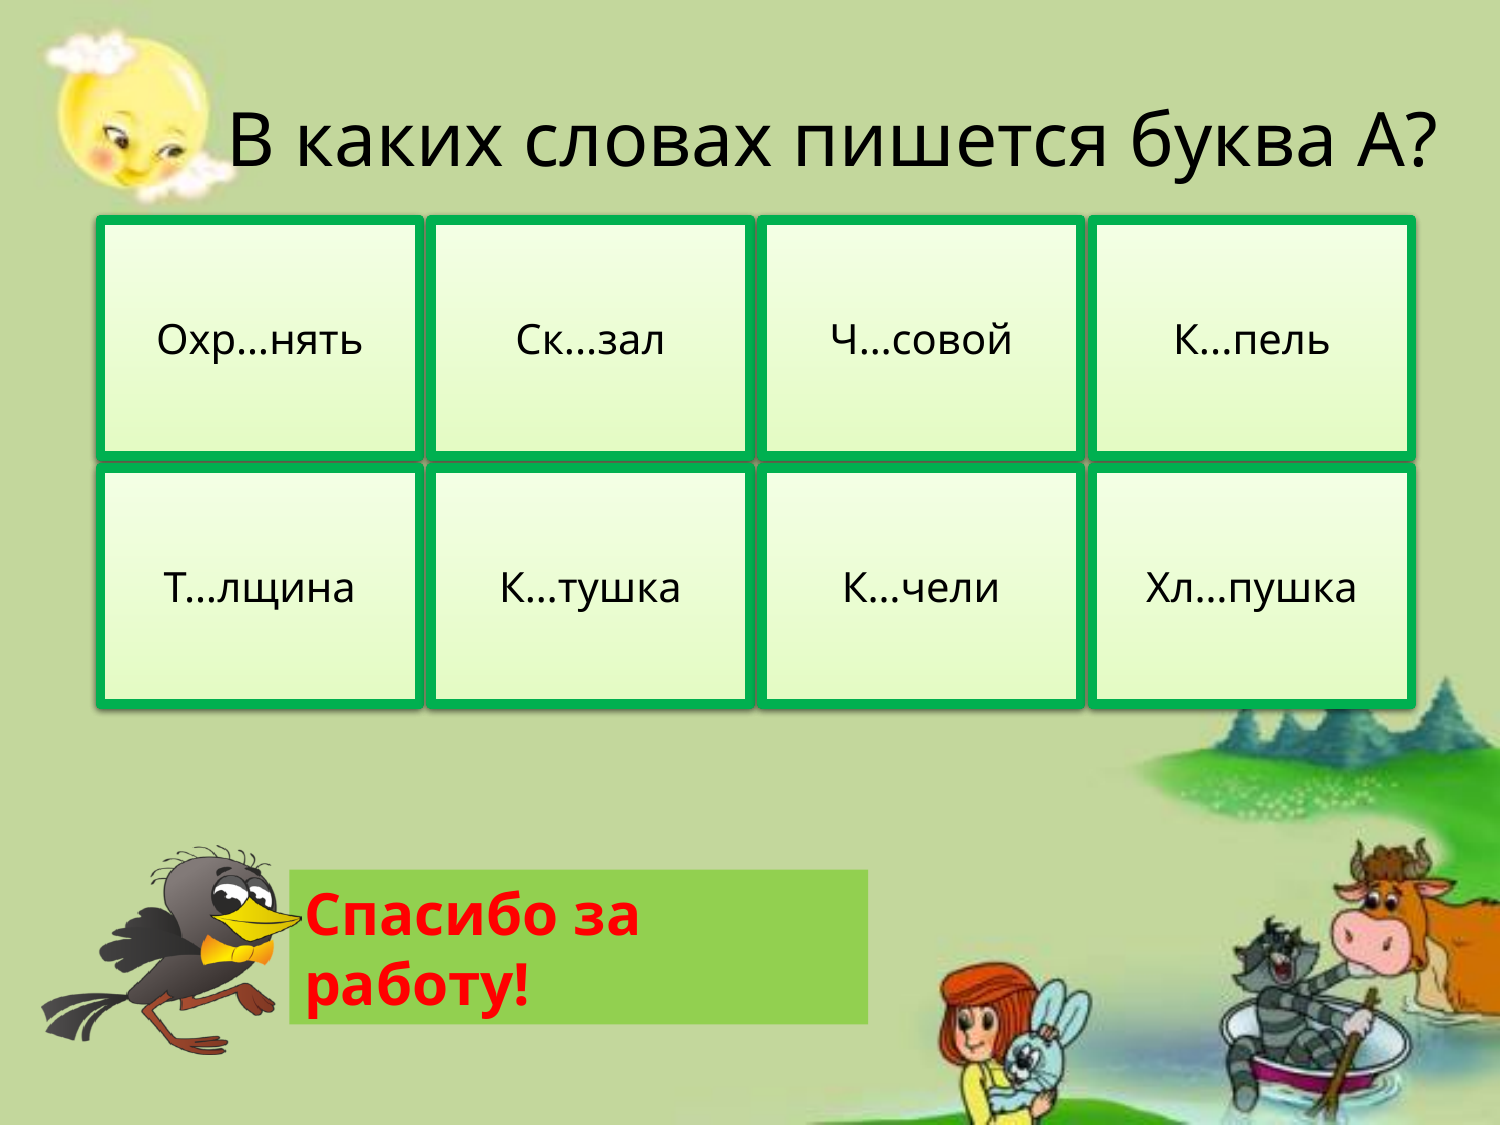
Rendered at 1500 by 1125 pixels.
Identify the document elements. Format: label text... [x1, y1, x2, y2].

text_box Хл…пушка [1092, 467, 1412, 705]
text_box К…чели [761, 467, 1081, 705]
text_box К…тушка [430, 467, 751, 705]
title В каких словах пишется буква А? [194, 42, 1471, 231]
text_box Ск...зал [430, 219, 751, 457]
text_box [40, 845, 869, 1055]
text_box Т…лщина [100, 467, 420, 705]
text_box Ч…совой [761, 219, 1081, 457]
picture [0, 0, 1500, 1125]
text_box Охр…нять [100, 219, 420, 457]
text_box К...пель [1092, 219, 1412, 457]
